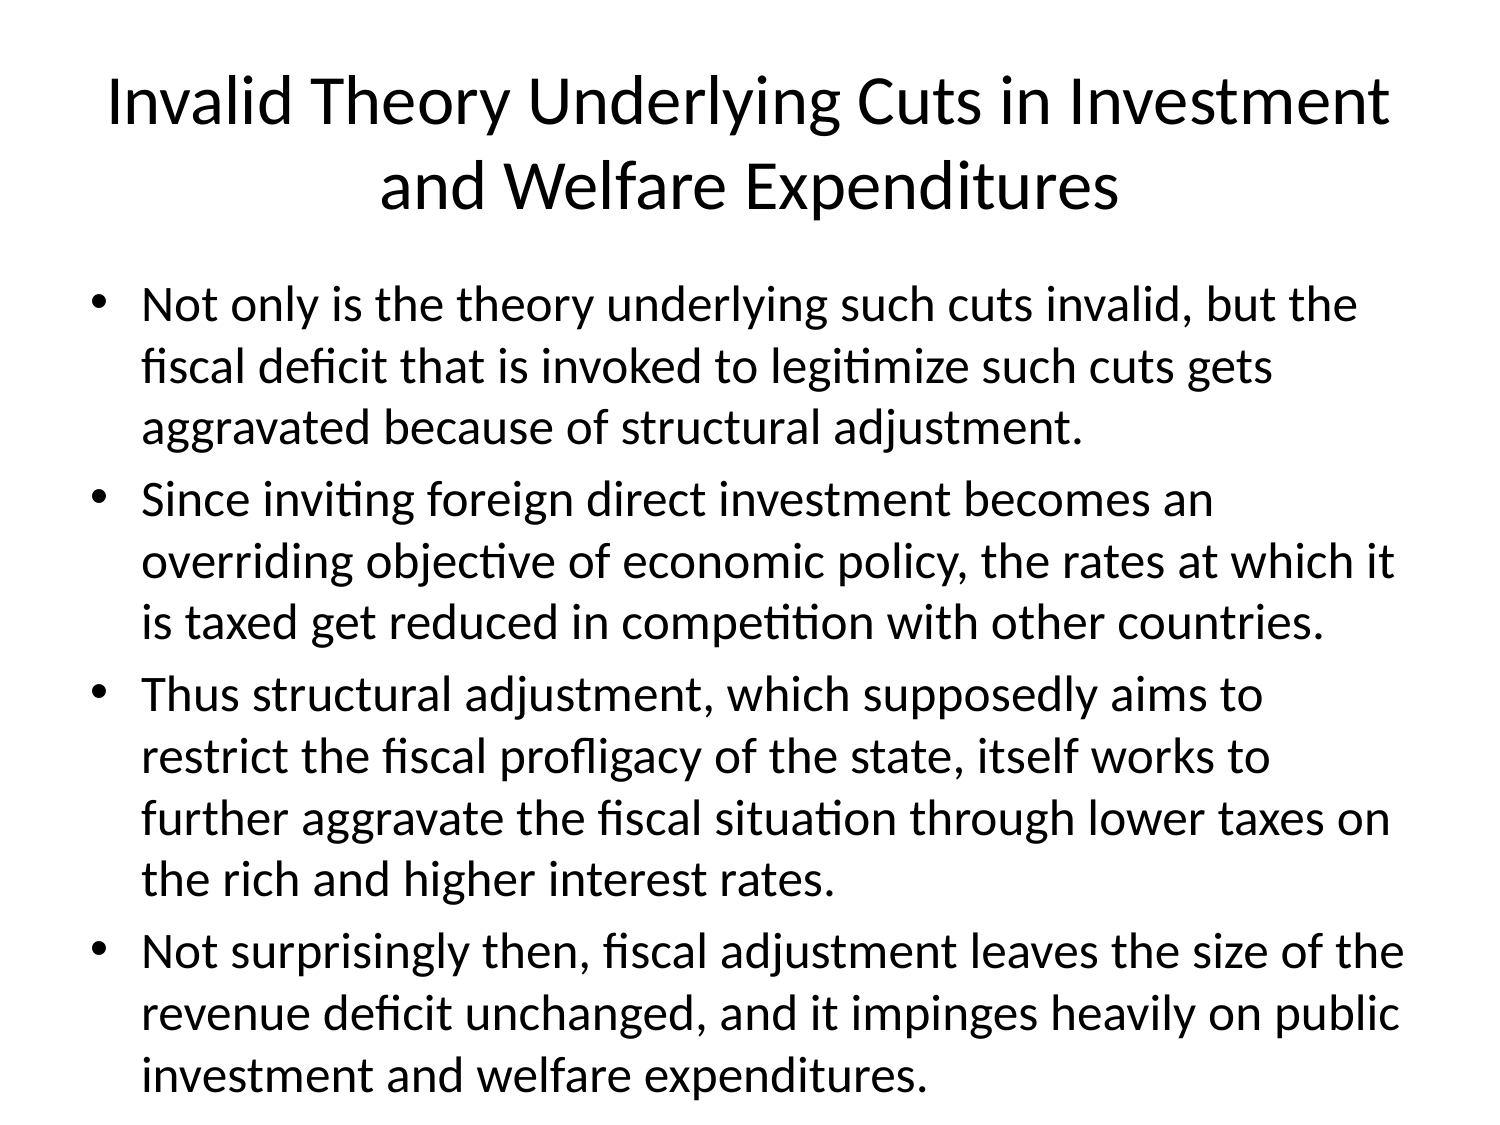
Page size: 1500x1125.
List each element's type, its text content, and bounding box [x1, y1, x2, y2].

title Invalid Theory Underlying Cuts in Investment and Welfare Expenditures [75, 45, 1425, 233]
list Not only is the theory underlying such cuts invalid, but the fiscal deficit that is invoked to legitimize such cuts gets aggravated because of structural adjustment. Since inviting foreign direct investment becomes an overriding objective of economic policy, the rates at which it is taxed get reduced in competition with other countries. Thus structural adjustment, which supposedly aims to restrict the fiscal profligacy of the state, itself works to further aggravate the fiscal situation through lower taxes on the rich and higher interest rates. Not surprisingly then, fiscal adjustment leaves the size of the revenue deficit unchanged, and it impinges heavily on public investment and welfare expenditures. [75, 262, 1425, 1125]
